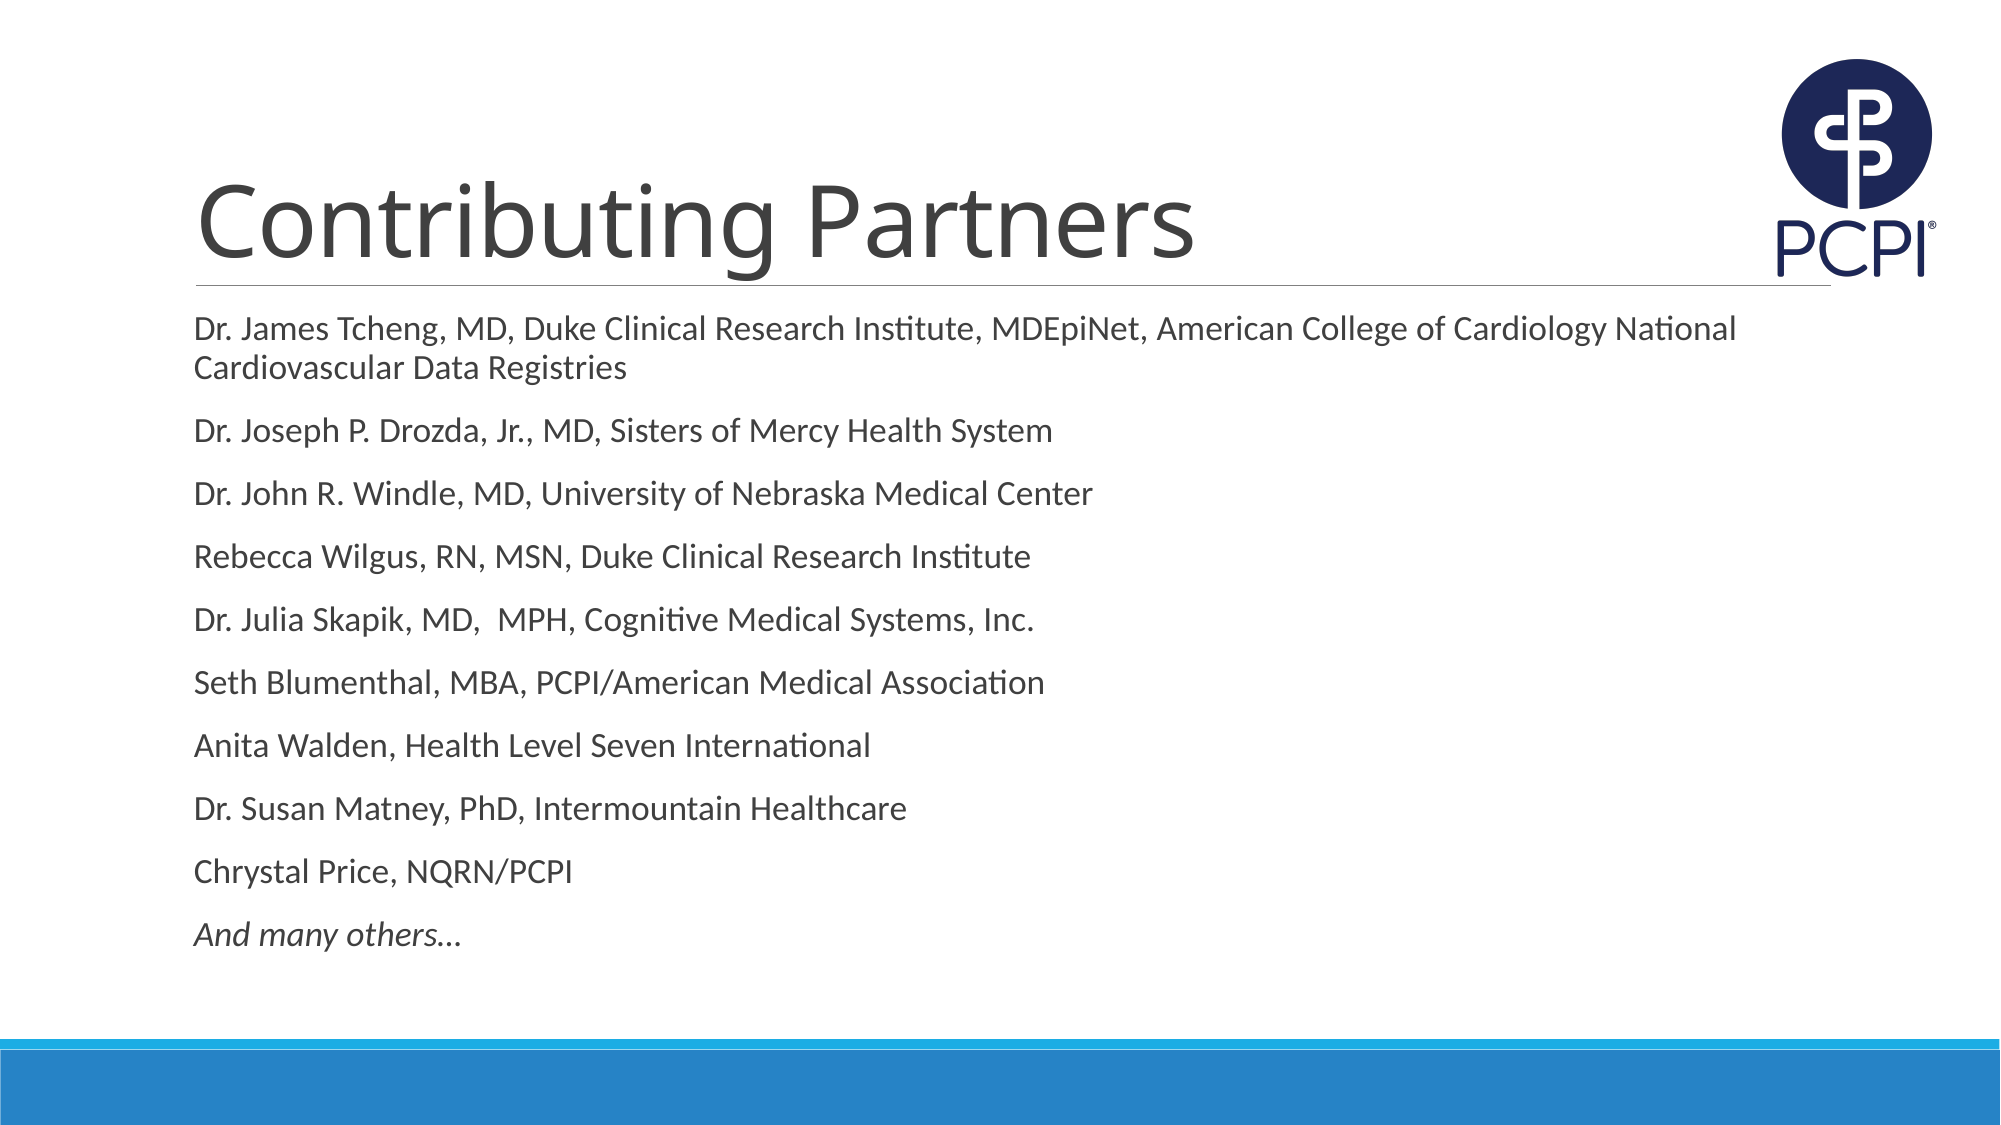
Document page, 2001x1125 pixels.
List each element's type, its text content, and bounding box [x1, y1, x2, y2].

list Dr. James Tcheng, MD, Duke Clinical Research Institute, MDEpiNet, American College of Cardiology National Cardiovascular Data Registries Dr. Joseph P. Drozda, Jr., MD, Sisters of Mercy Health System Dr. John R. Windle, MD, University of Nebraska Medical Center Rebecca Wilgus, RN, MSN, Duke Clinical Research Institute Dr. Julia Skapik, MD, MPH, Cognitive Medical Systems, Inc. Seth Blumenthal, MBA, PCPI/American Medical Association Anita Walden, Health Level Seven International Dr. Susan Matney, PhD, Intermountain Healthcare Chrystal Price, NQRN/PCPI And many others… [180, 302, 1907, 963]
title Contributing Partners [180, 47, 1830, 285]
picture [1765, 49, 1949, 287]
